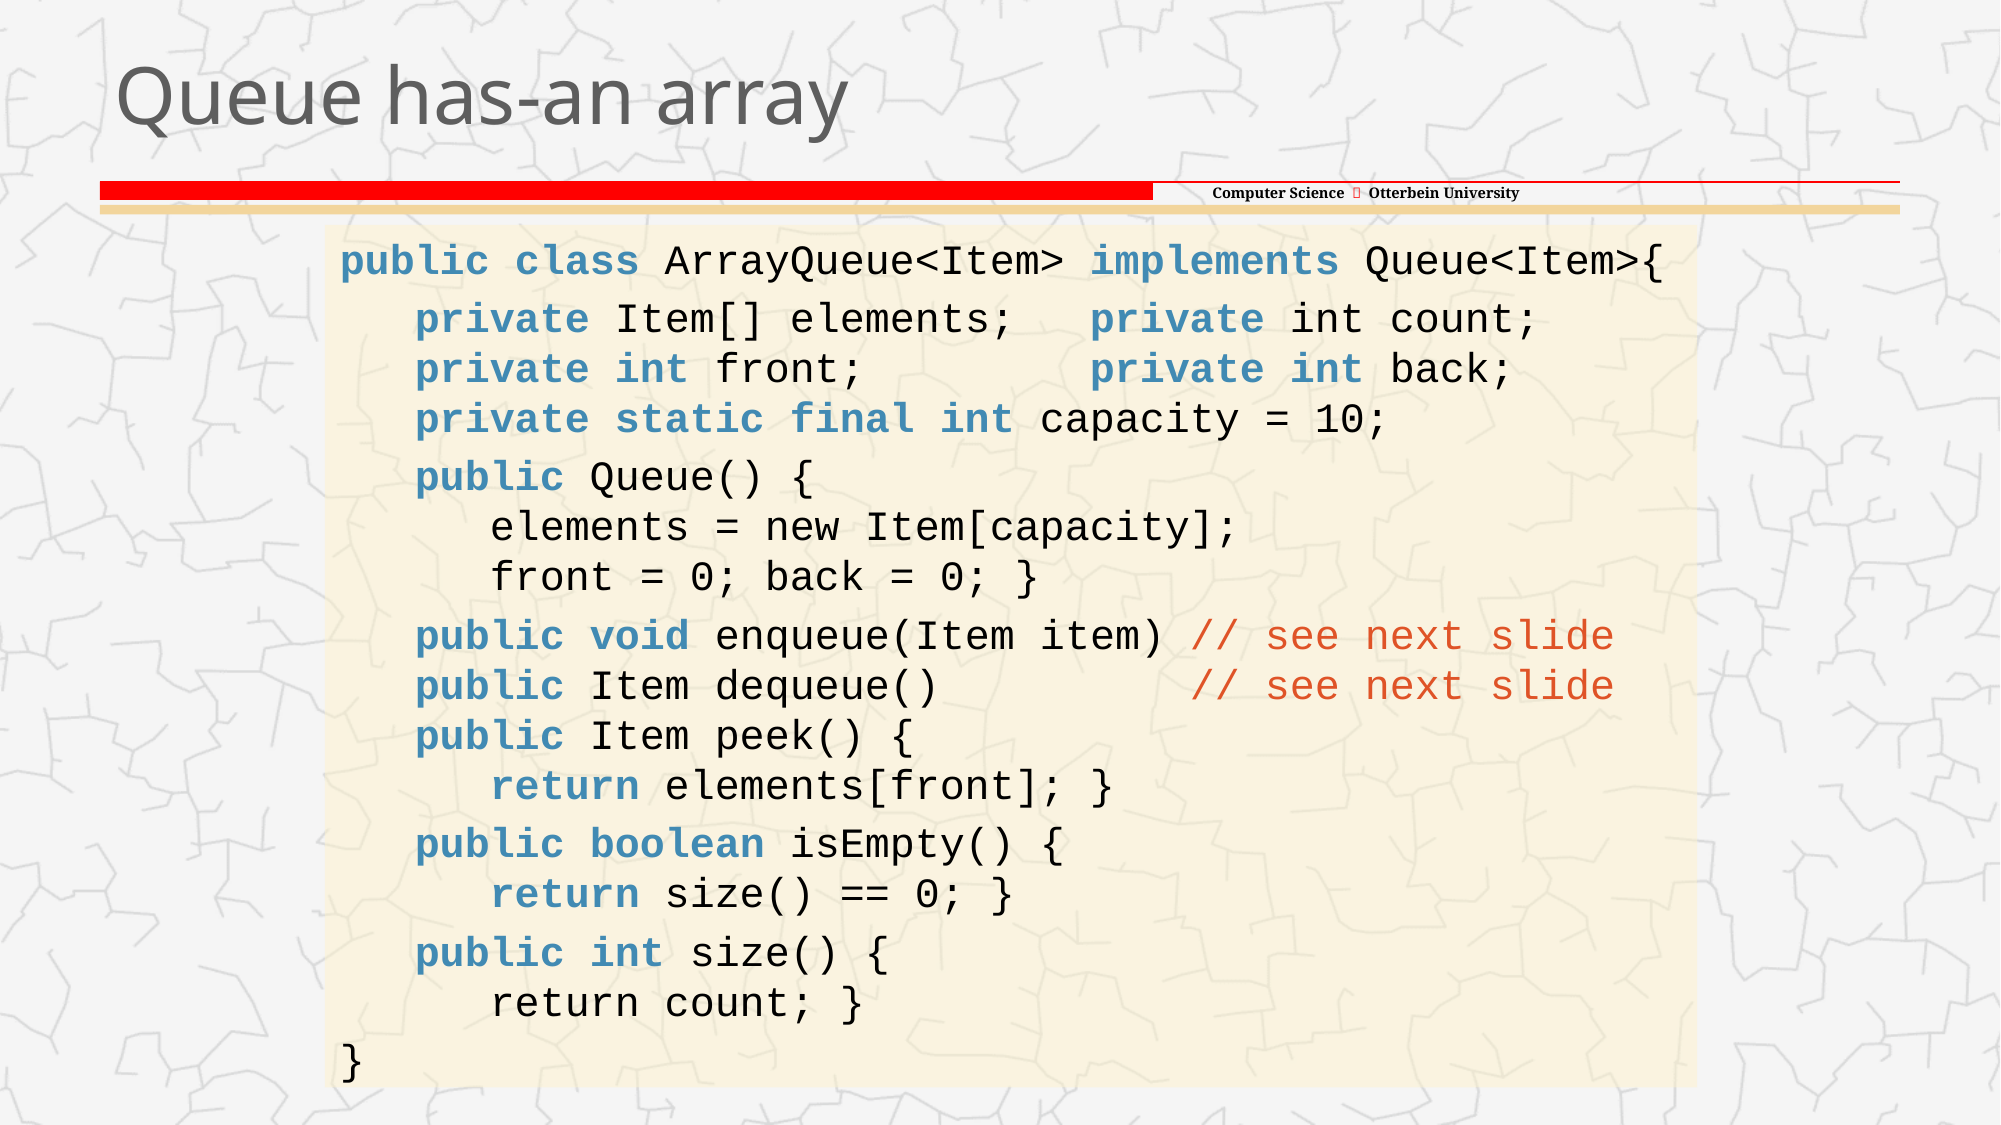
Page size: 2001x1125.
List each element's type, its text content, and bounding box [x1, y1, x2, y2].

list public class ArrayQueue<Item> implements Queue<Item>{ private Item[] elements; private int count; private int front; private int back; private static final int capacity = 10; public Queue() { elements = new Item[capacity]; front = 0; back = 0; } public void enqueue(Item item) // see next slide public Item dequeue() // see next slide public Item peek() { return elements[front]; } public boolean isEmpty() { return size() == 0; } public int size() { return count; } } [324, 224, 1698, 1088]
picture [0, 0, 2001, 1125]
title Queue has-an array [99, 37, 1900, 175]
